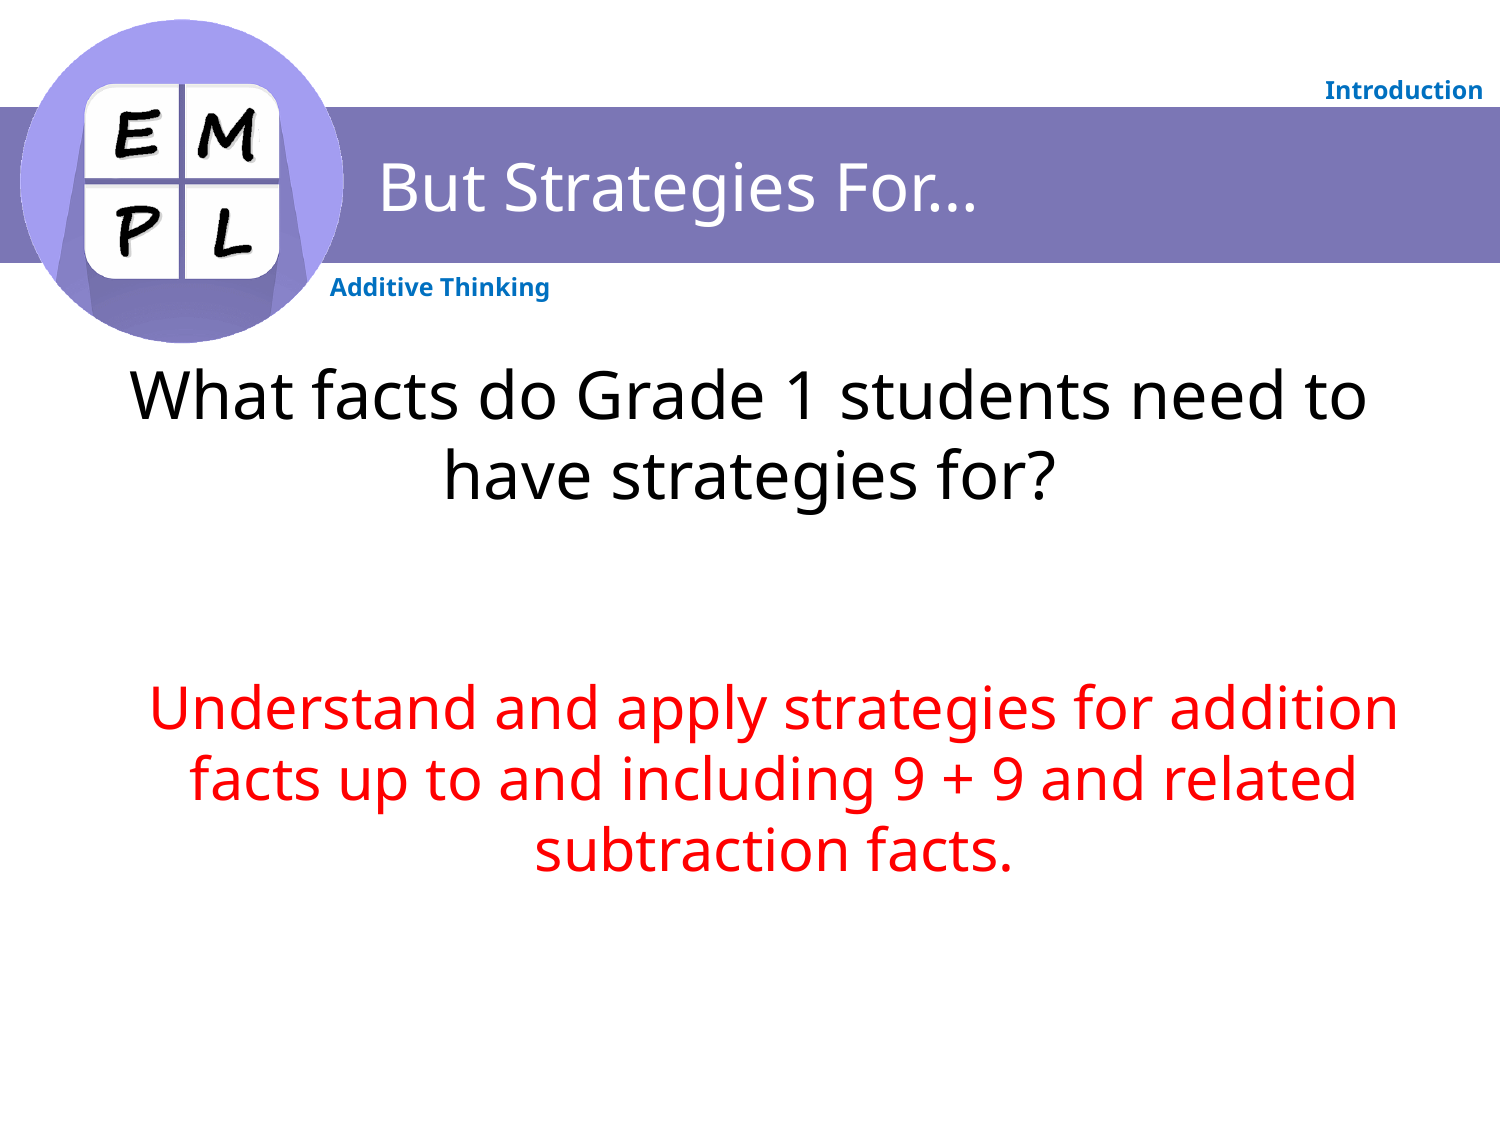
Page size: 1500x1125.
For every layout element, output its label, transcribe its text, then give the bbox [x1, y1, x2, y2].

picture [0, 0, 363, 363]
text_box Understand and apply strategies for addition facts up to and including 9 + 9 and related subtraction facts. [99, 662, 1450, 893]
list What facts do Grade 1 students need to have strategies for? [75, 345, 1425, 575]
title But Strategies For… [362, 91, 1500, 279]
